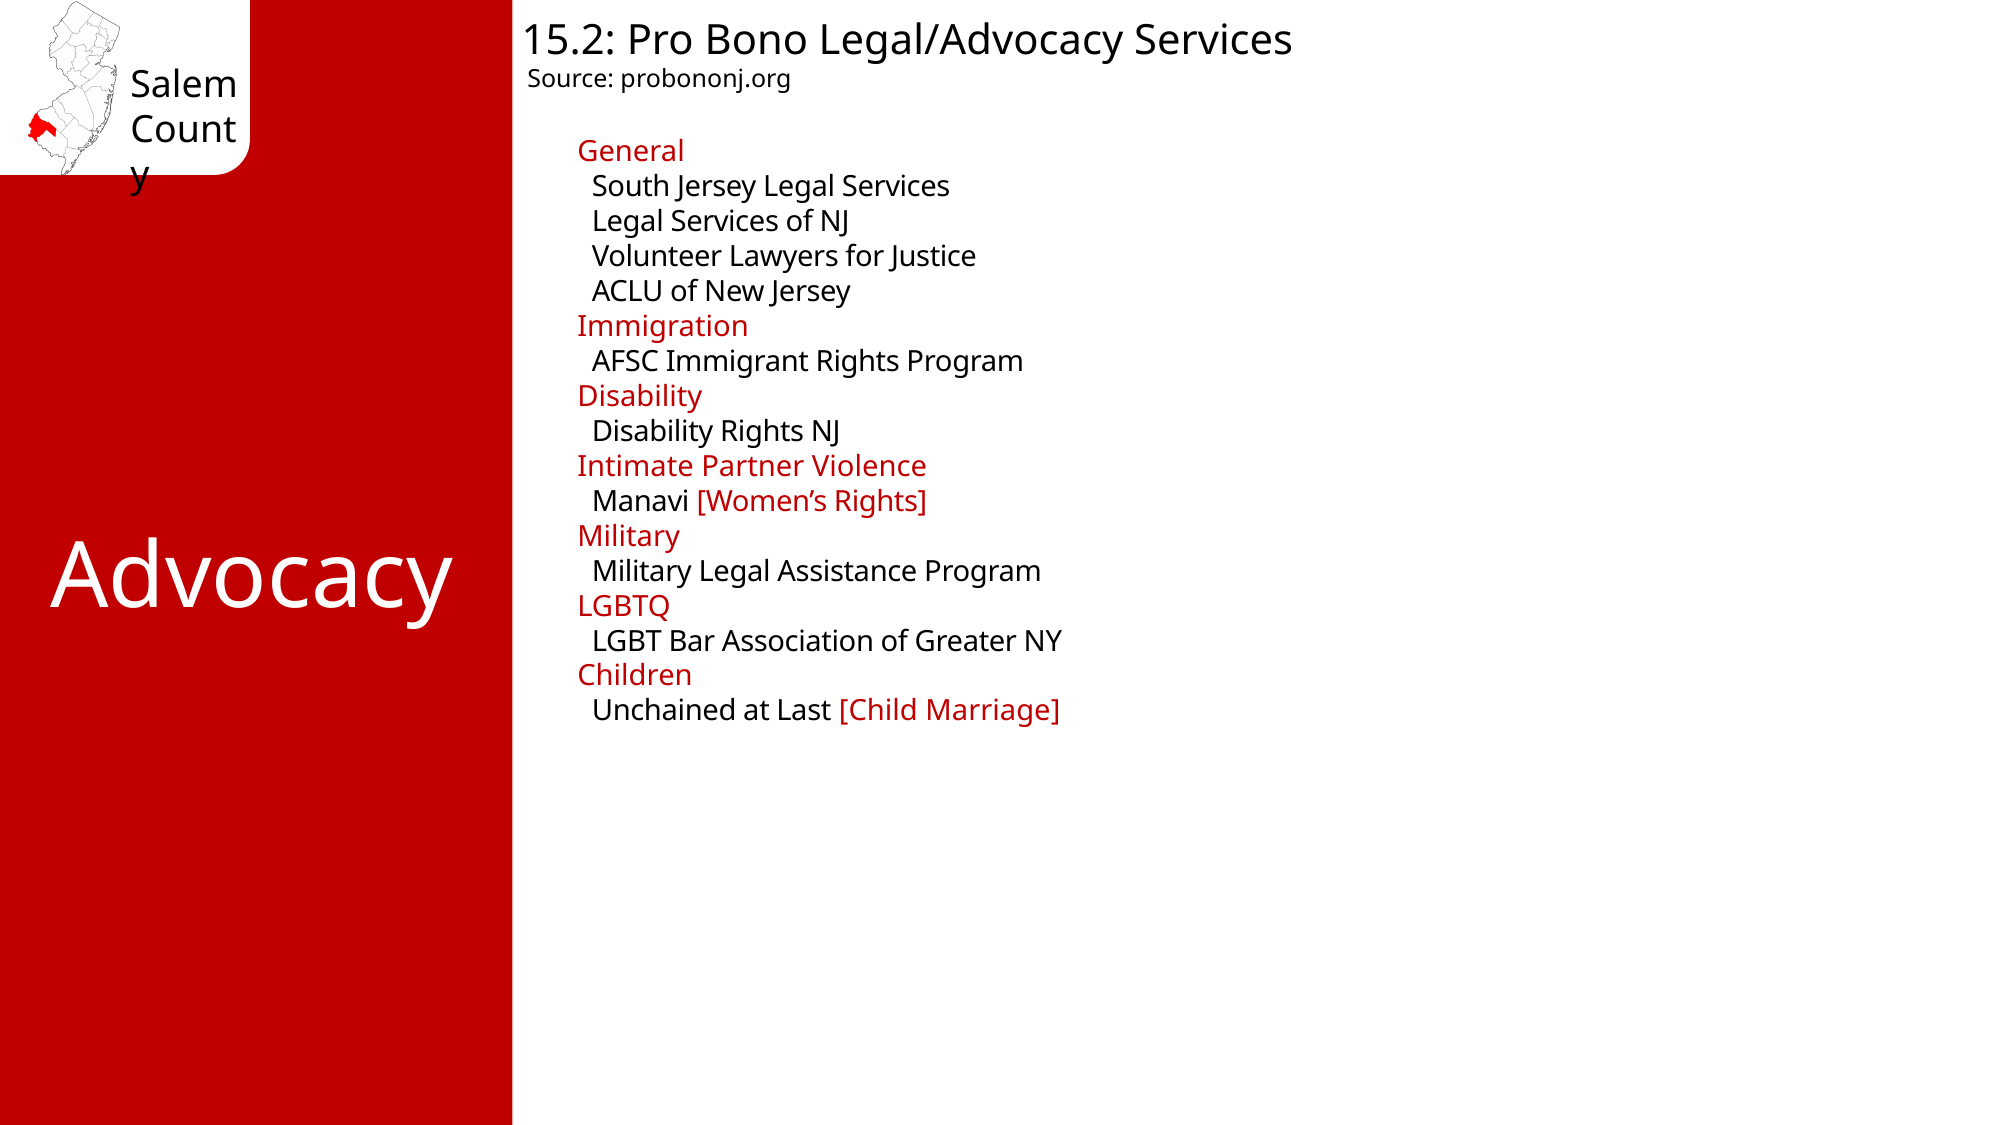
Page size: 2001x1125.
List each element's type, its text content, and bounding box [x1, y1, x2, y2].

text_box General South Jersey Legal Services Legal Services of NJ Volunteer Lawyers for Justice ACLU of New Jersey Immigration AFSC Immigrant Rights Program Disability Disability Rights NJ Intimate Partner Violence Manavi [Women’s Rights] Military Military Legal Assistance Program LGBTQ LGBT Bar Association of Greater NY Children Unchained at Last [Child Marriage] [562, 124, 1946, 1100]
picture [28, 1, 120, 175]
text_box 15.2: Pro Bono Legal/Advocacy Services [506, 5, 1995, 71]
text_box Advocacy [0, 508, 509, 633]
text_box Source: probononj.org [512, 55, 1891, 101]
